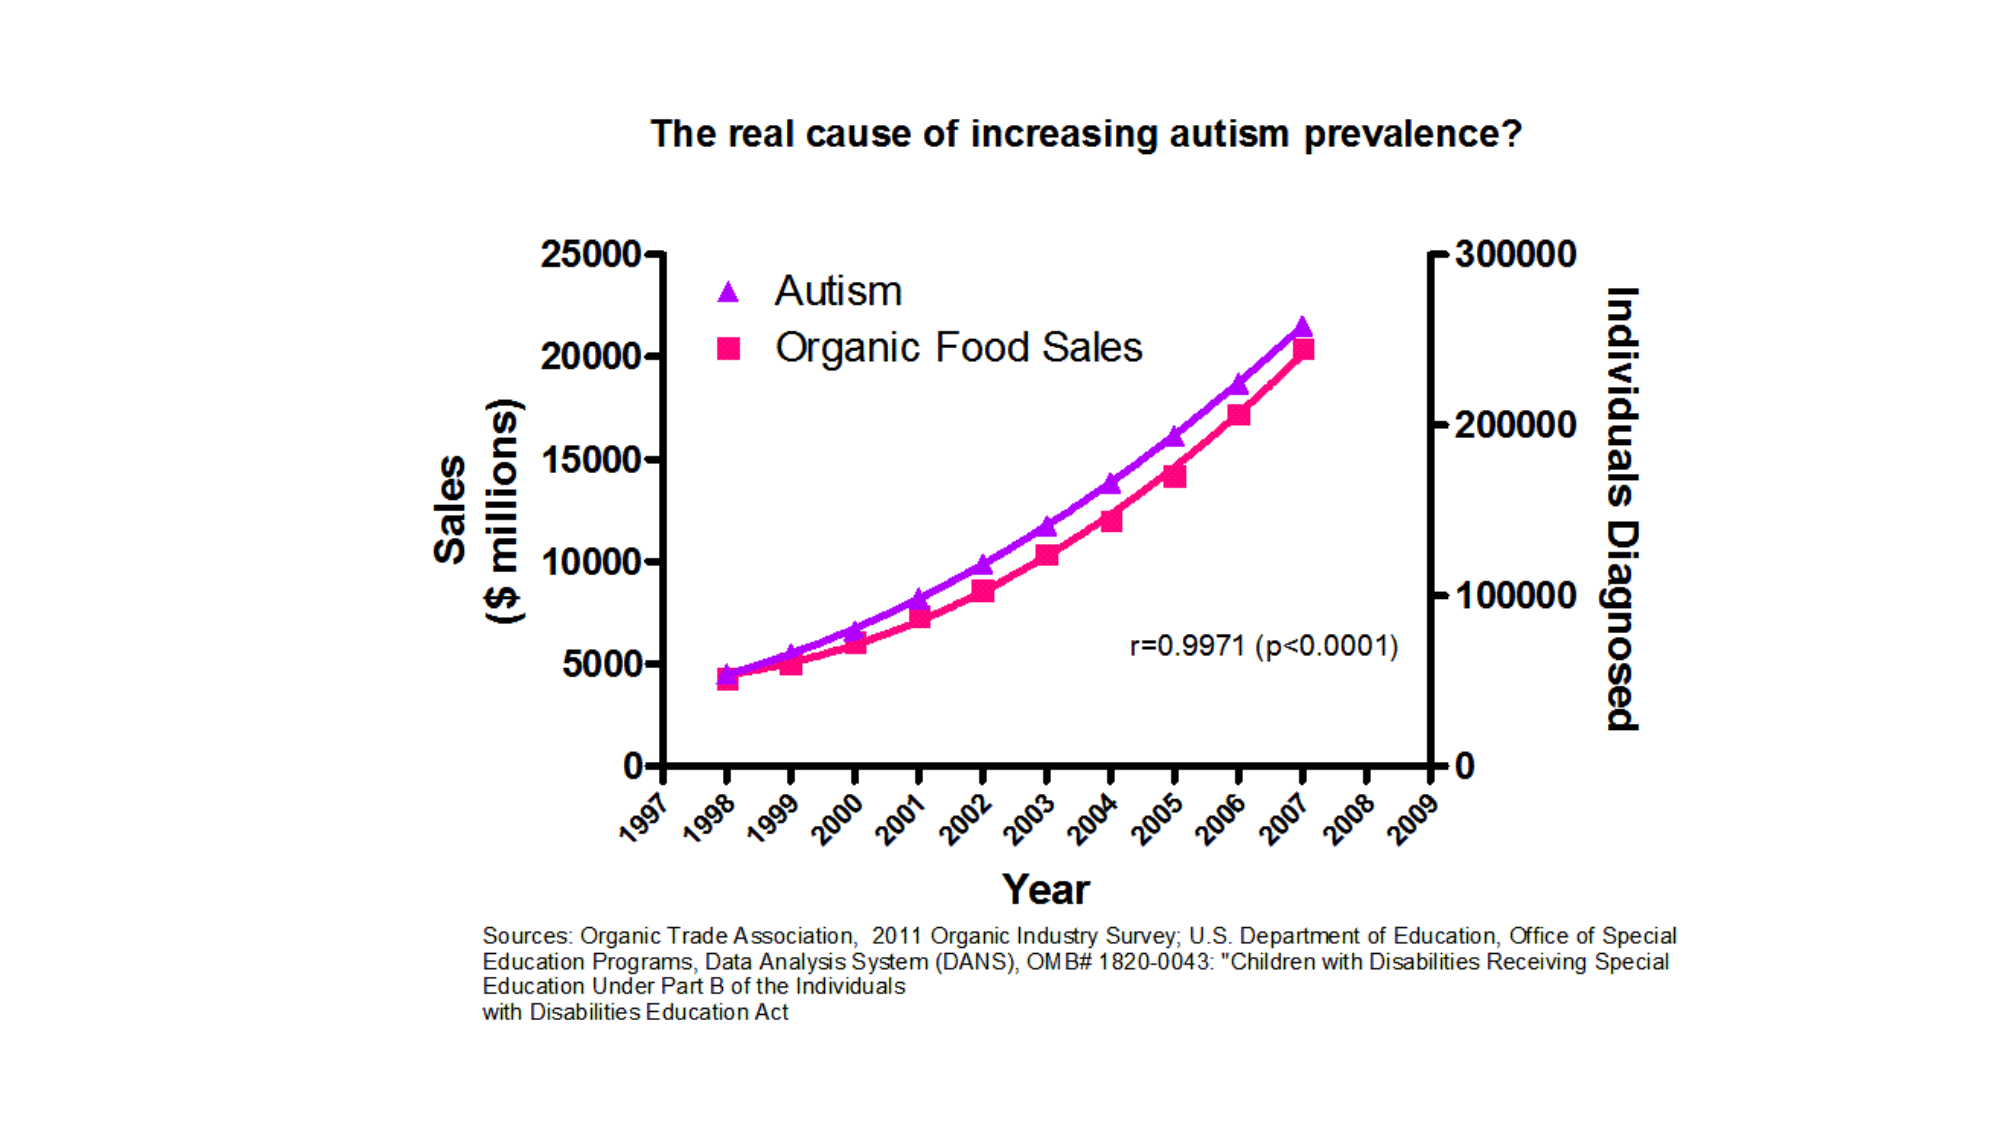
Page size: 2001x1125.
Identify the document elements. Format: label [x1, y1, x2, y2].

list [364, 89, 1738, 1049]
